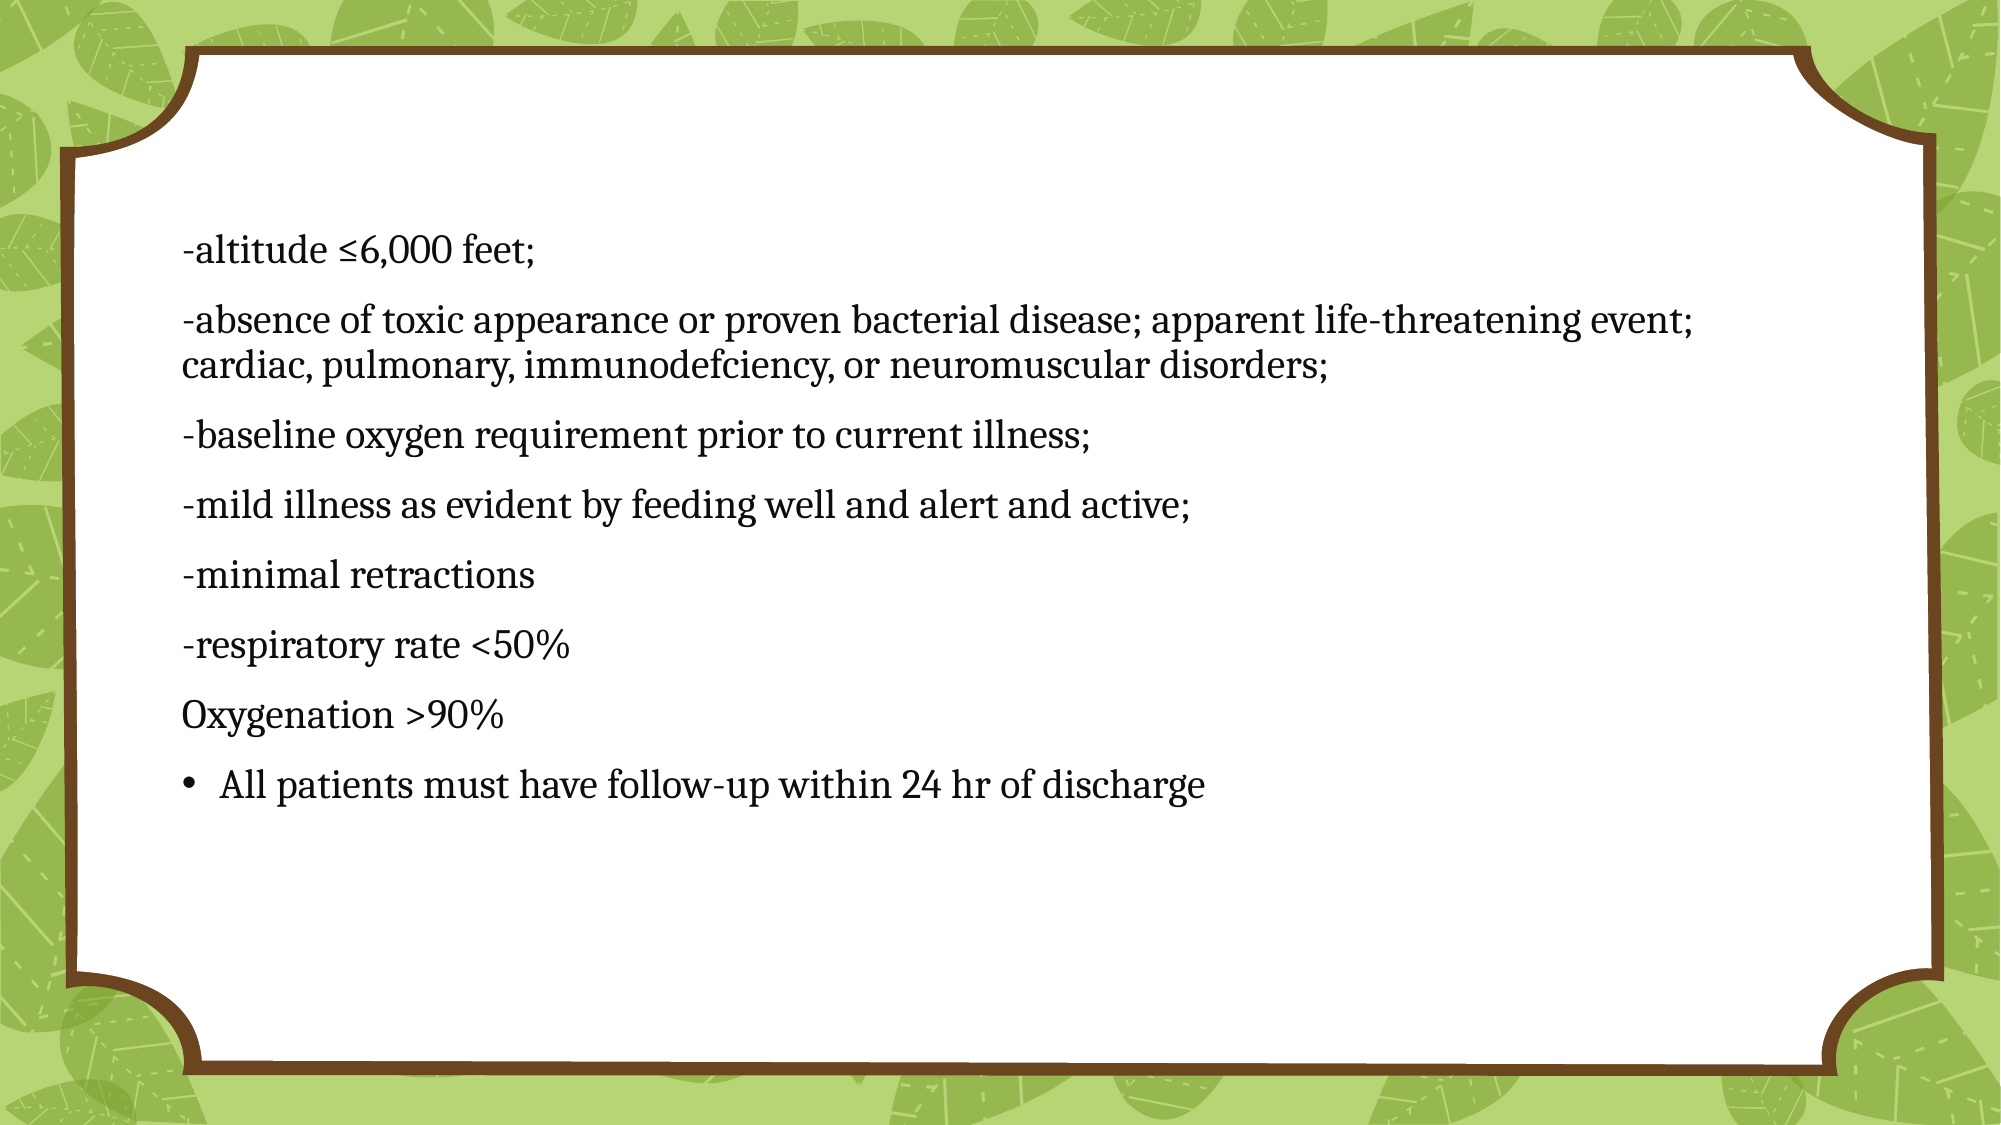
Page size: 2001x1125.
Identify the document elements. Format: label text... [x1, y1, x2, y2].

list -altitude ≤6,000 feet; -absence of toxic appearance or proven bacterial disease; apparent life-threatening event; cardiac, pulmonary, immunodefciency, or neuromuscular disorders; -baseline oxygen requirement prior to current illness; -mild illness as evident by feeding well and alert and active; -minimal retractions -respiratory rate <50% Oxygenation >90% All patients must have follow-up within 24 hr of discharge [166, 220, 1722, 971]
